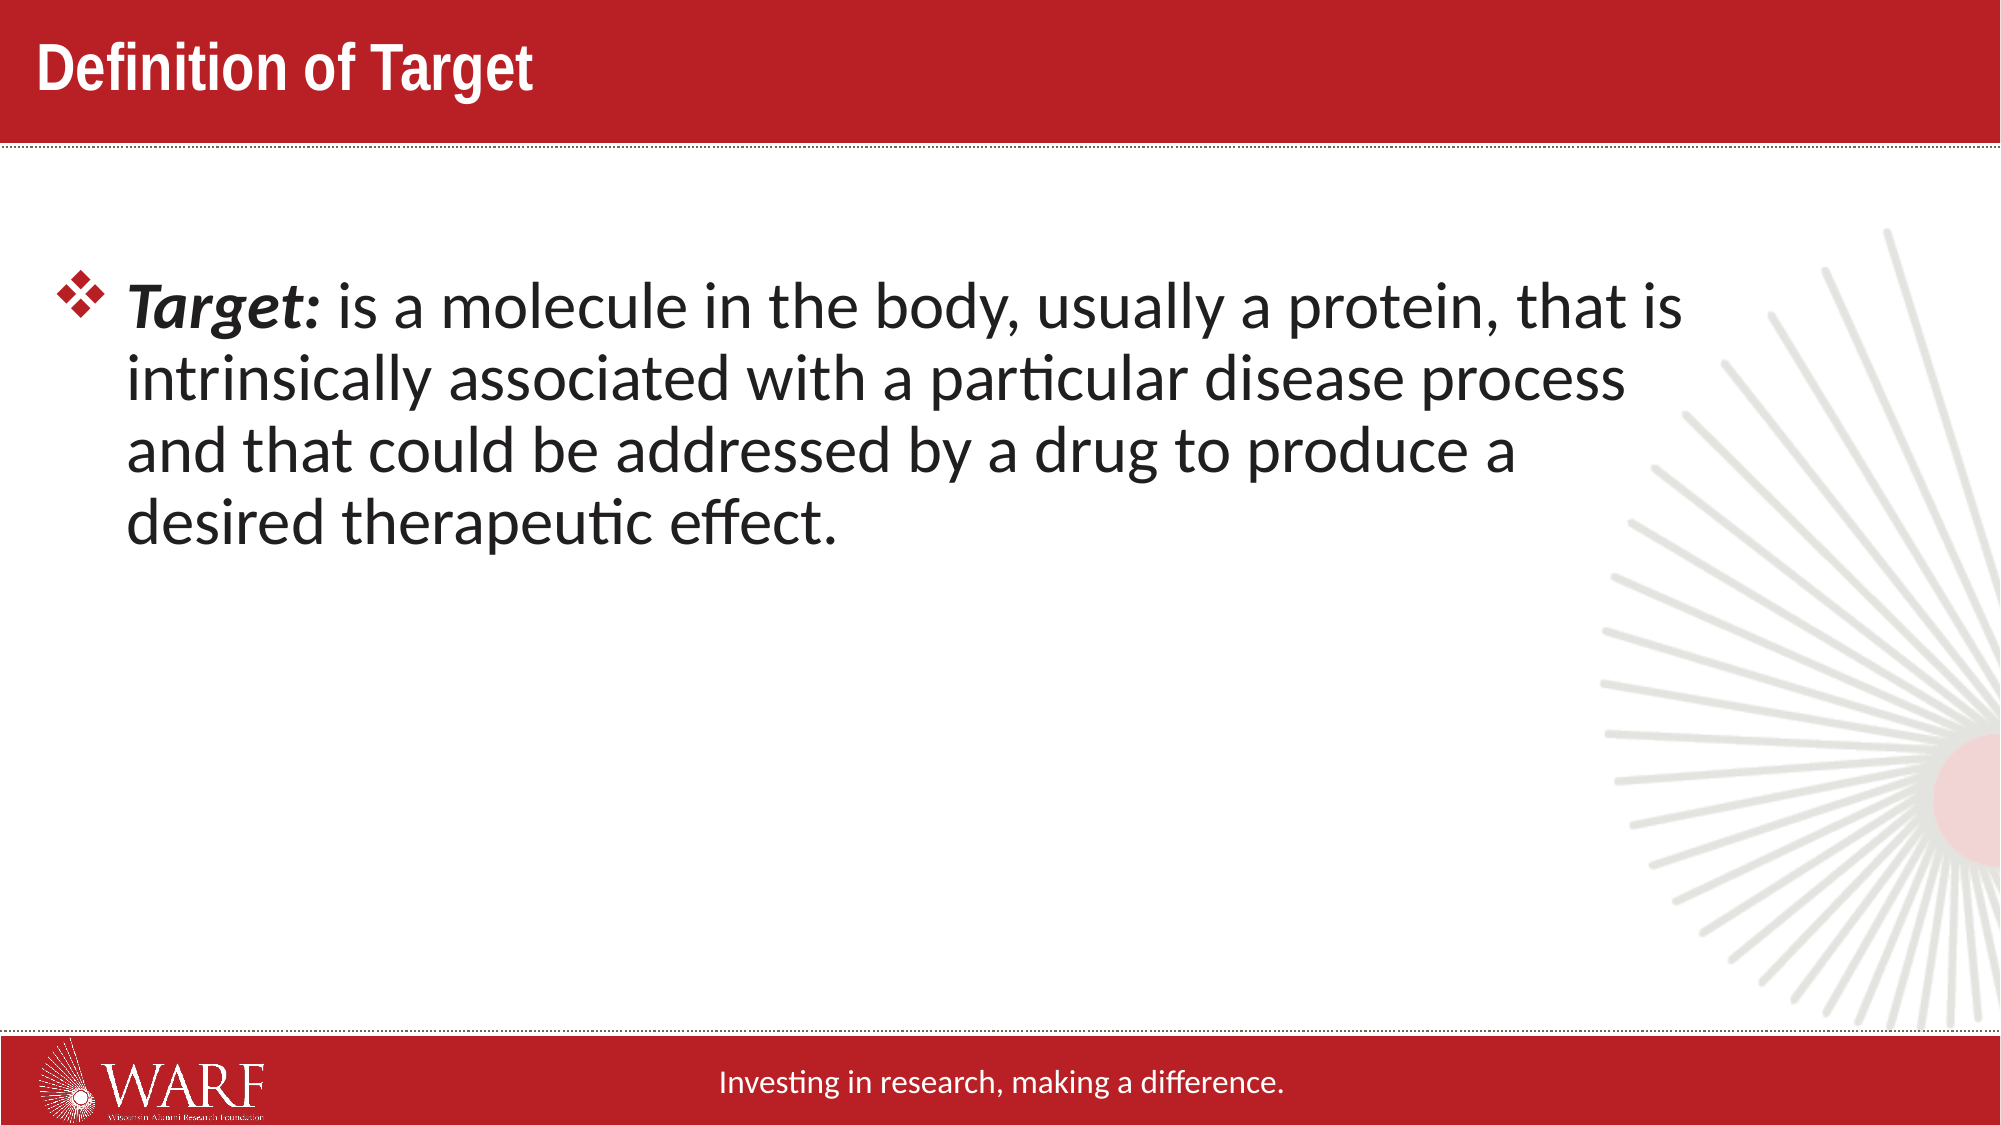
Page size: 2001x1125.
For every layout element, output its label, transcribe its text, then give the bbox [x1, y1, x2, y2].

picture [39, 1037, 264, 1123]
list Target: is a molecule in the body, usually a protein, that is intrinsically associated with a particular disease process and that could be addressed by a drug to produce a desired therapeutic effect. [36, 162, 1721, 975]
picture [1599, 227, 2001, 1032]
list Definition of Target [21, 25, 1676, 110]
